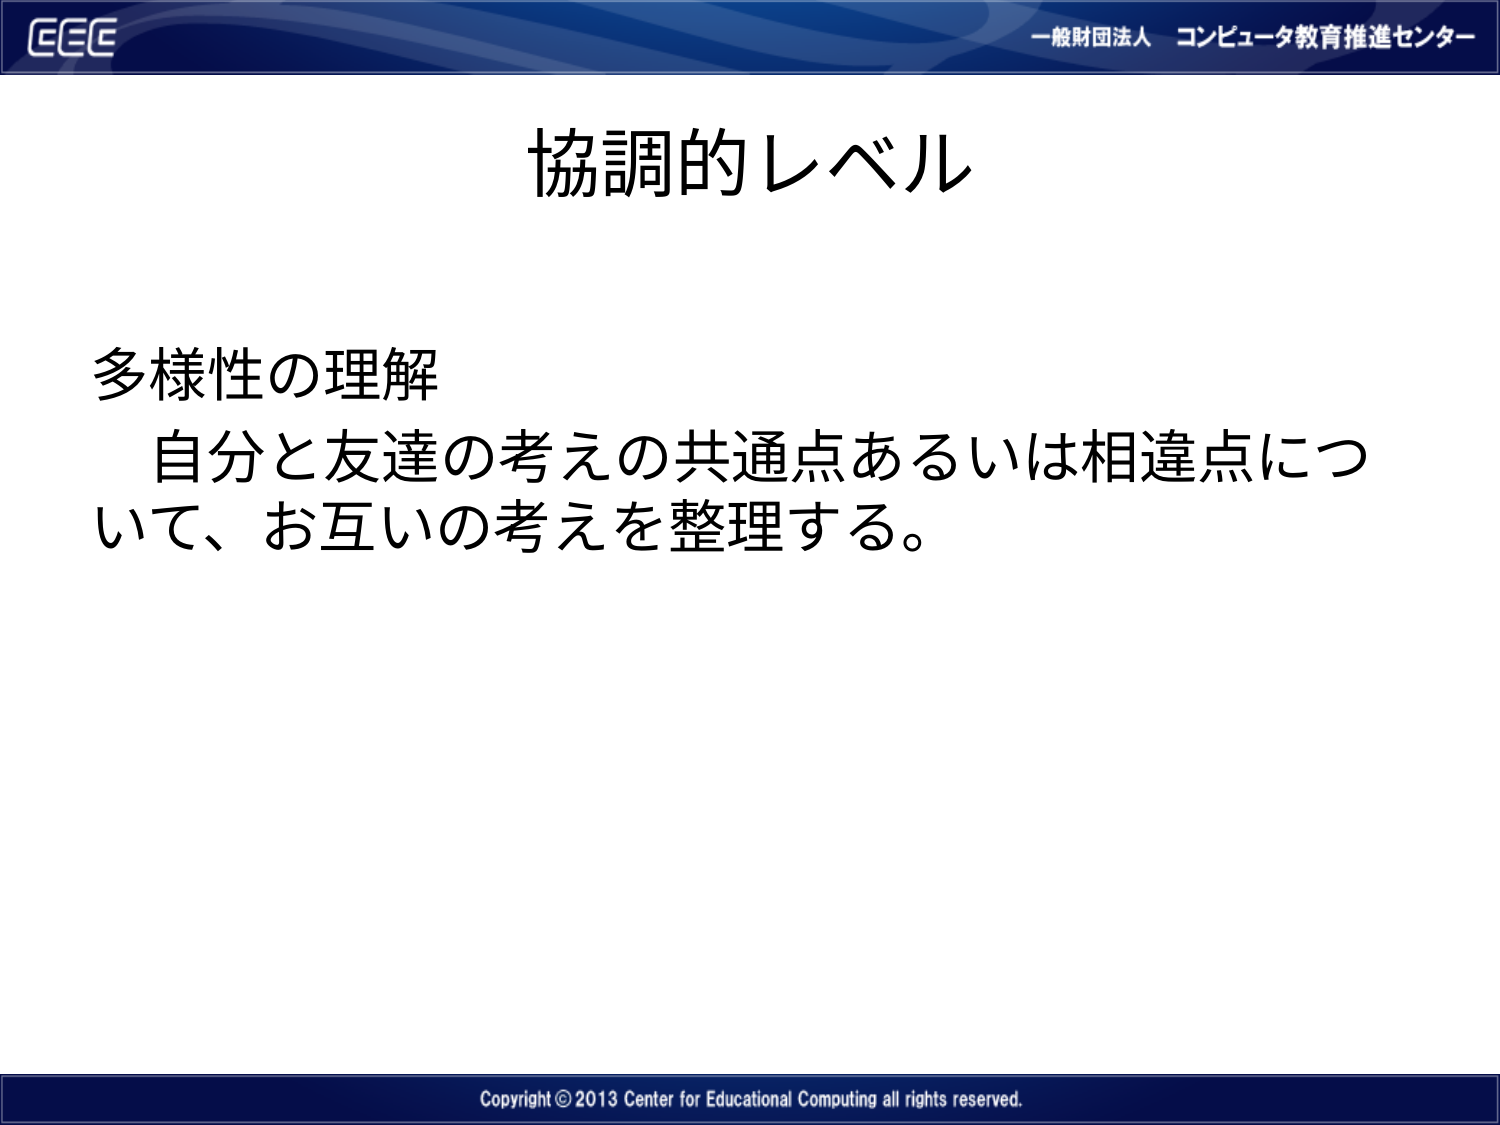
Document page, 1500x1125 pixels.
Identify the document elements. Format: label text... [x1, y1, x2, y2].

title 協調的レベル [74, 89, 1426, 233]
list 多様性の理解 自分と友達の考えの共通点あるいは相違点について、お互いの考えを整理する。 [74, 330, 1426, 1074]
picture [0, 1074, 1500, 1125]
picture [0, 0, 1500, 75]
